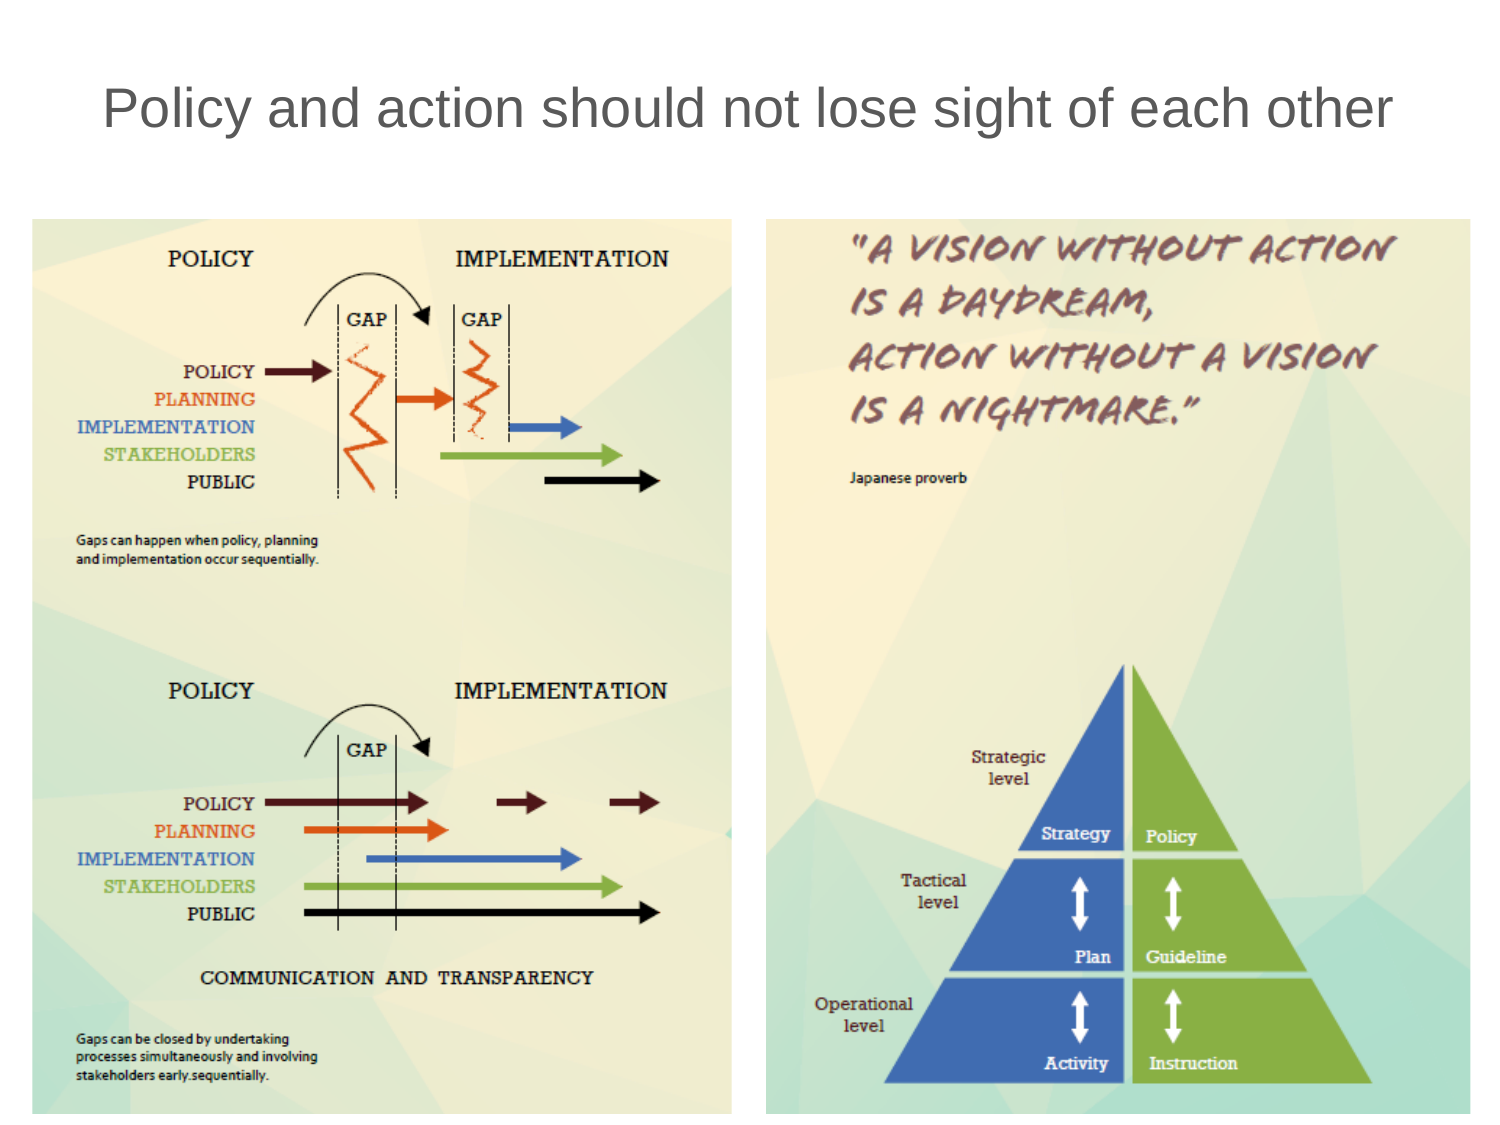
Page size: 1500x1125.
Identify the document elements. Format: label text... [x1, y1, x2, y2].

title Policy and action should not lose sight of each other [75, 45, 1425, 233]
picture [32, 219, 732, 1114]
picture [765, 219, 1471, 1114]
